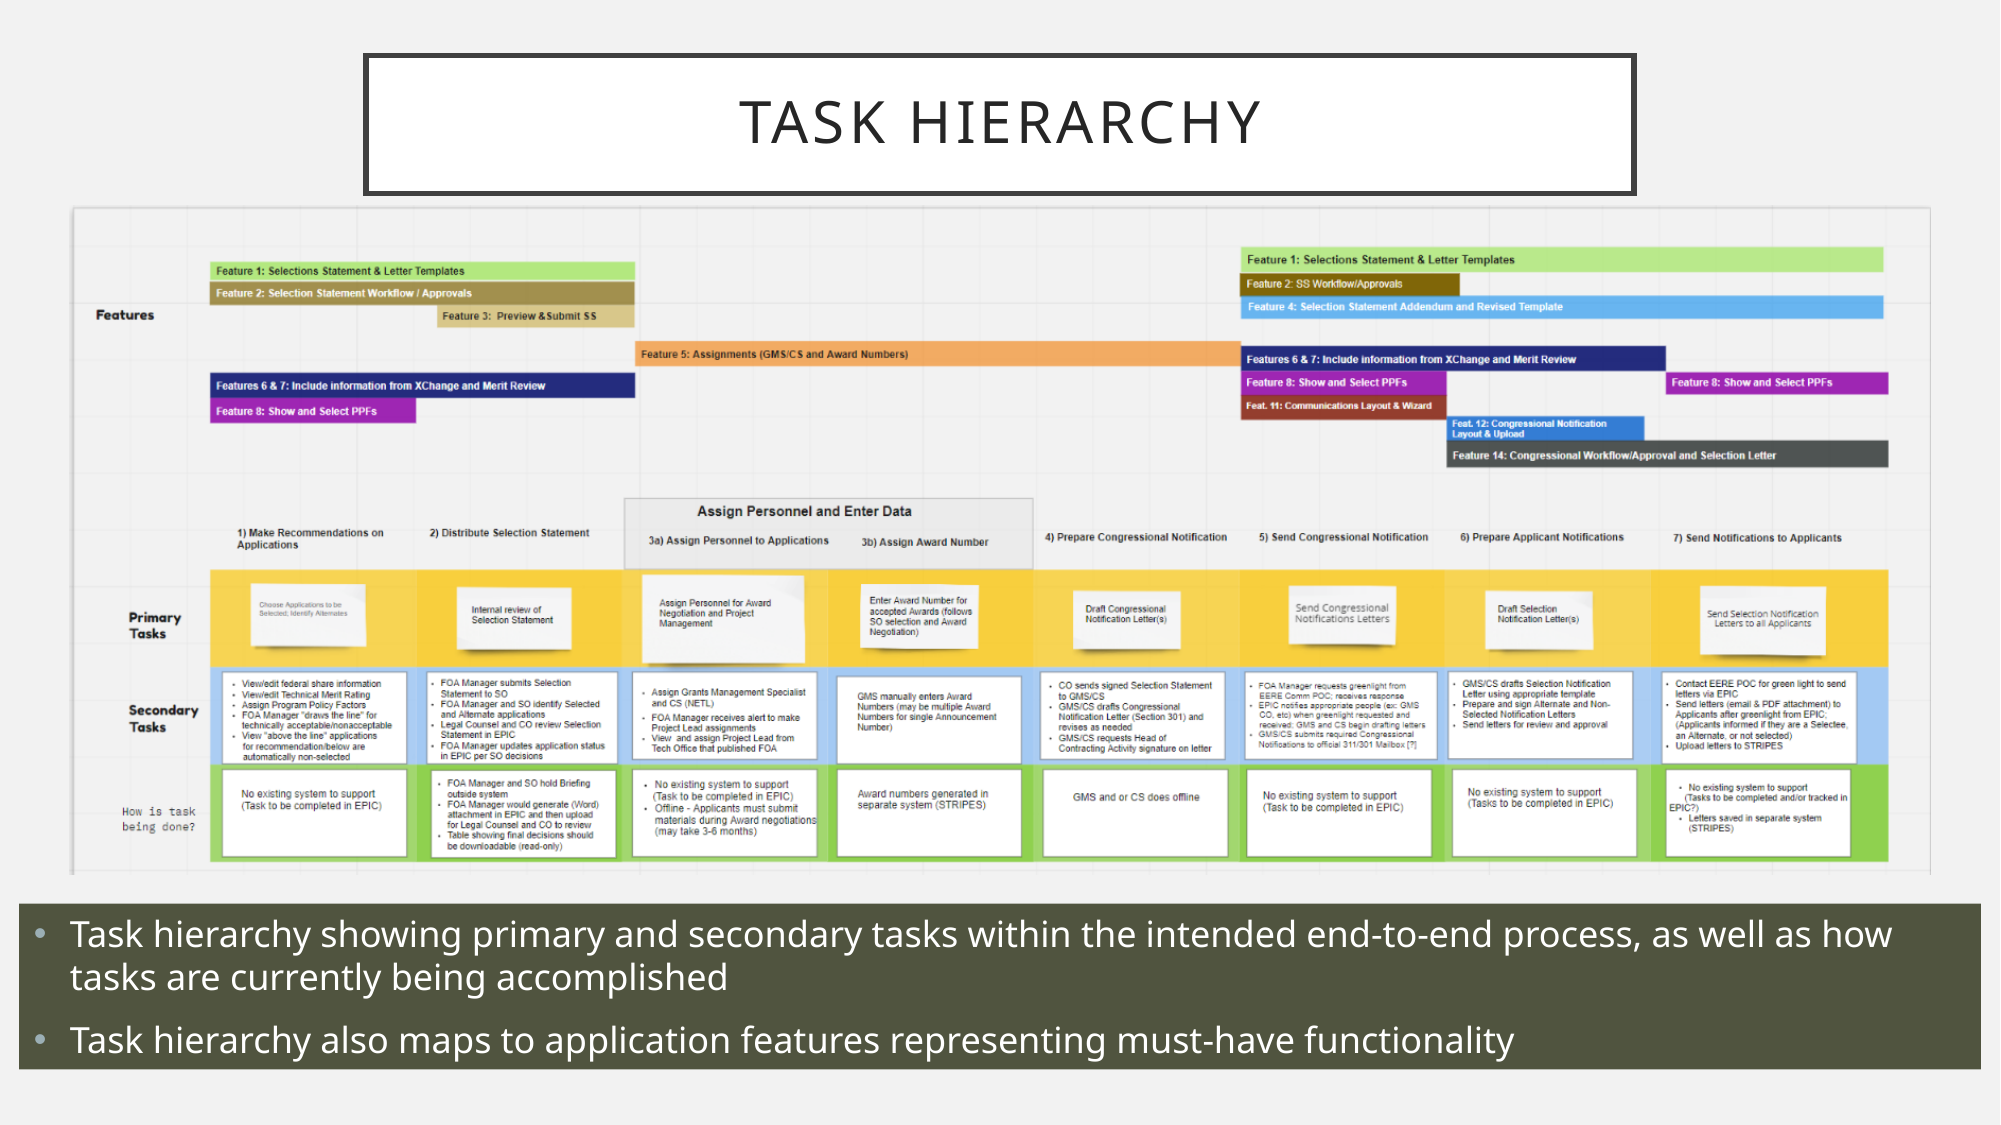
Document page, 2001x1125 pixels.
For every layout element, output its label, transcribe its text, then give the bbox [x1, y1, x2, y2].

title TASK HIERARCHY [363, 53, 1637, 196]
list Task hierarchy showing primary and secondary tasks within the intended end-to-end process, as well as how tasks are currently being accomplished Task hierarchy also maps to application features representing must-have functionality [19, 903, 1981, 1070]
picture [69, 205, 1931, 875]
